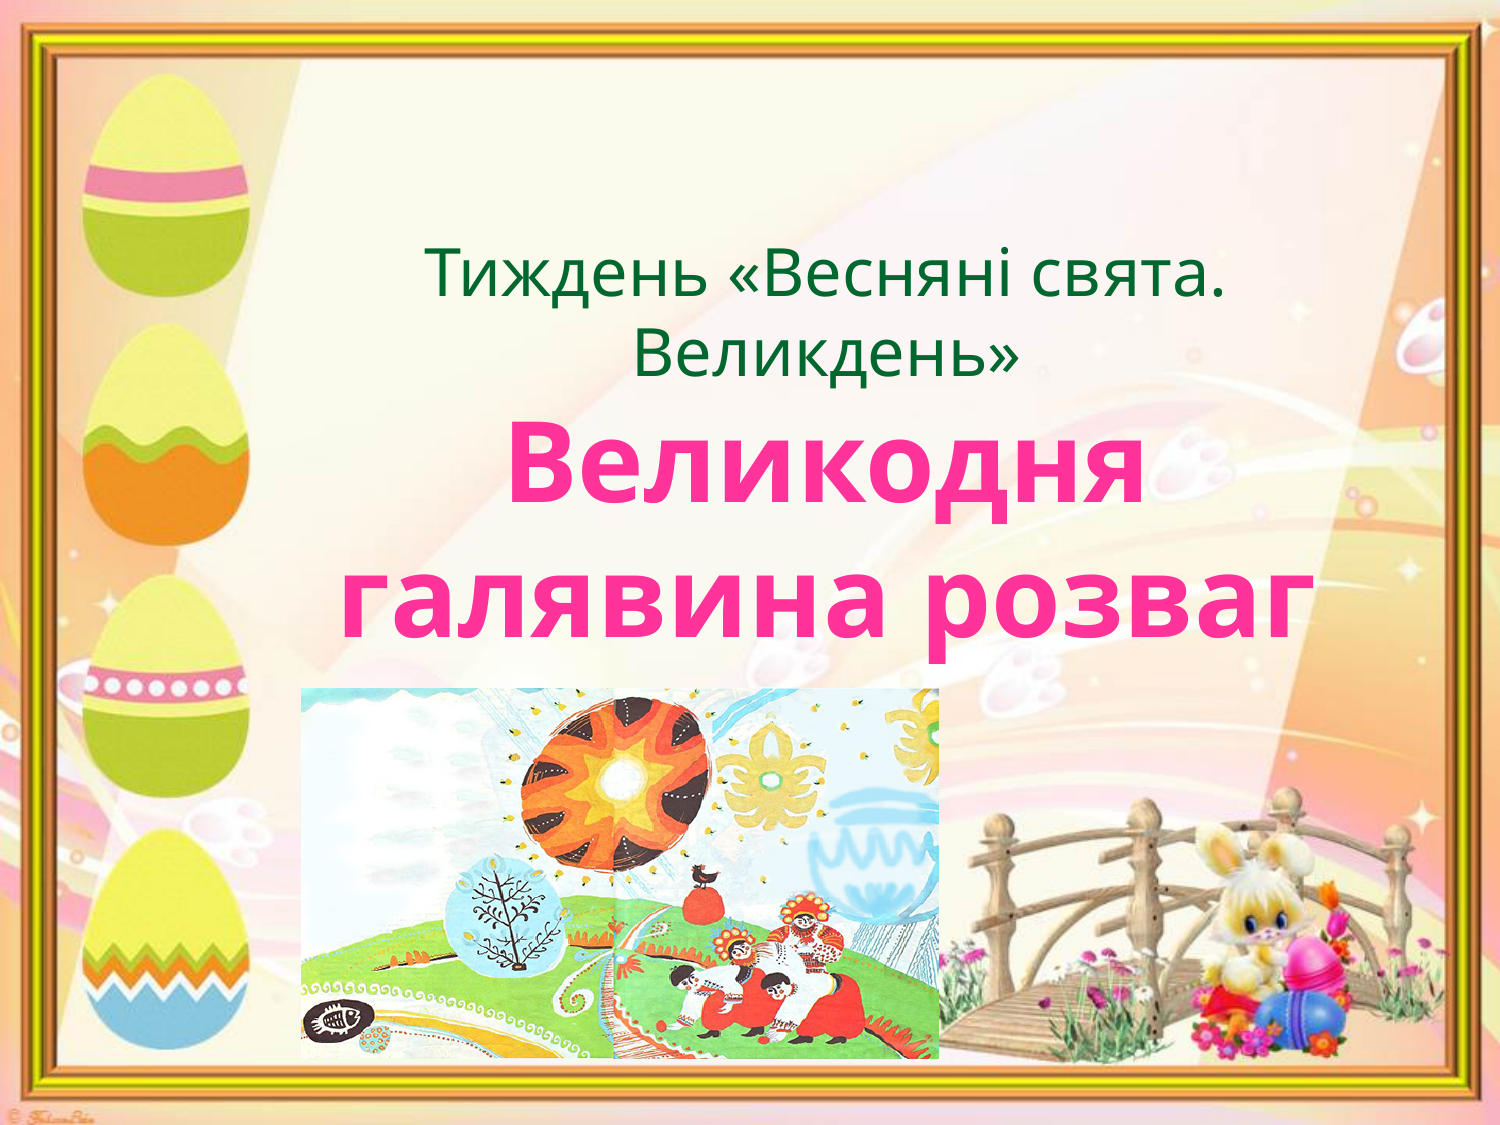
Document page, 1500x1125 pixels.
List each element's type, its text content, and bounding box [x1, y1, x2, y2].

picture [0, 0, 1500, 1125]
text_box Тиждень «Весняні свята. Великдень» Великодня галявина розваг [242, 222, 1412, 667]
